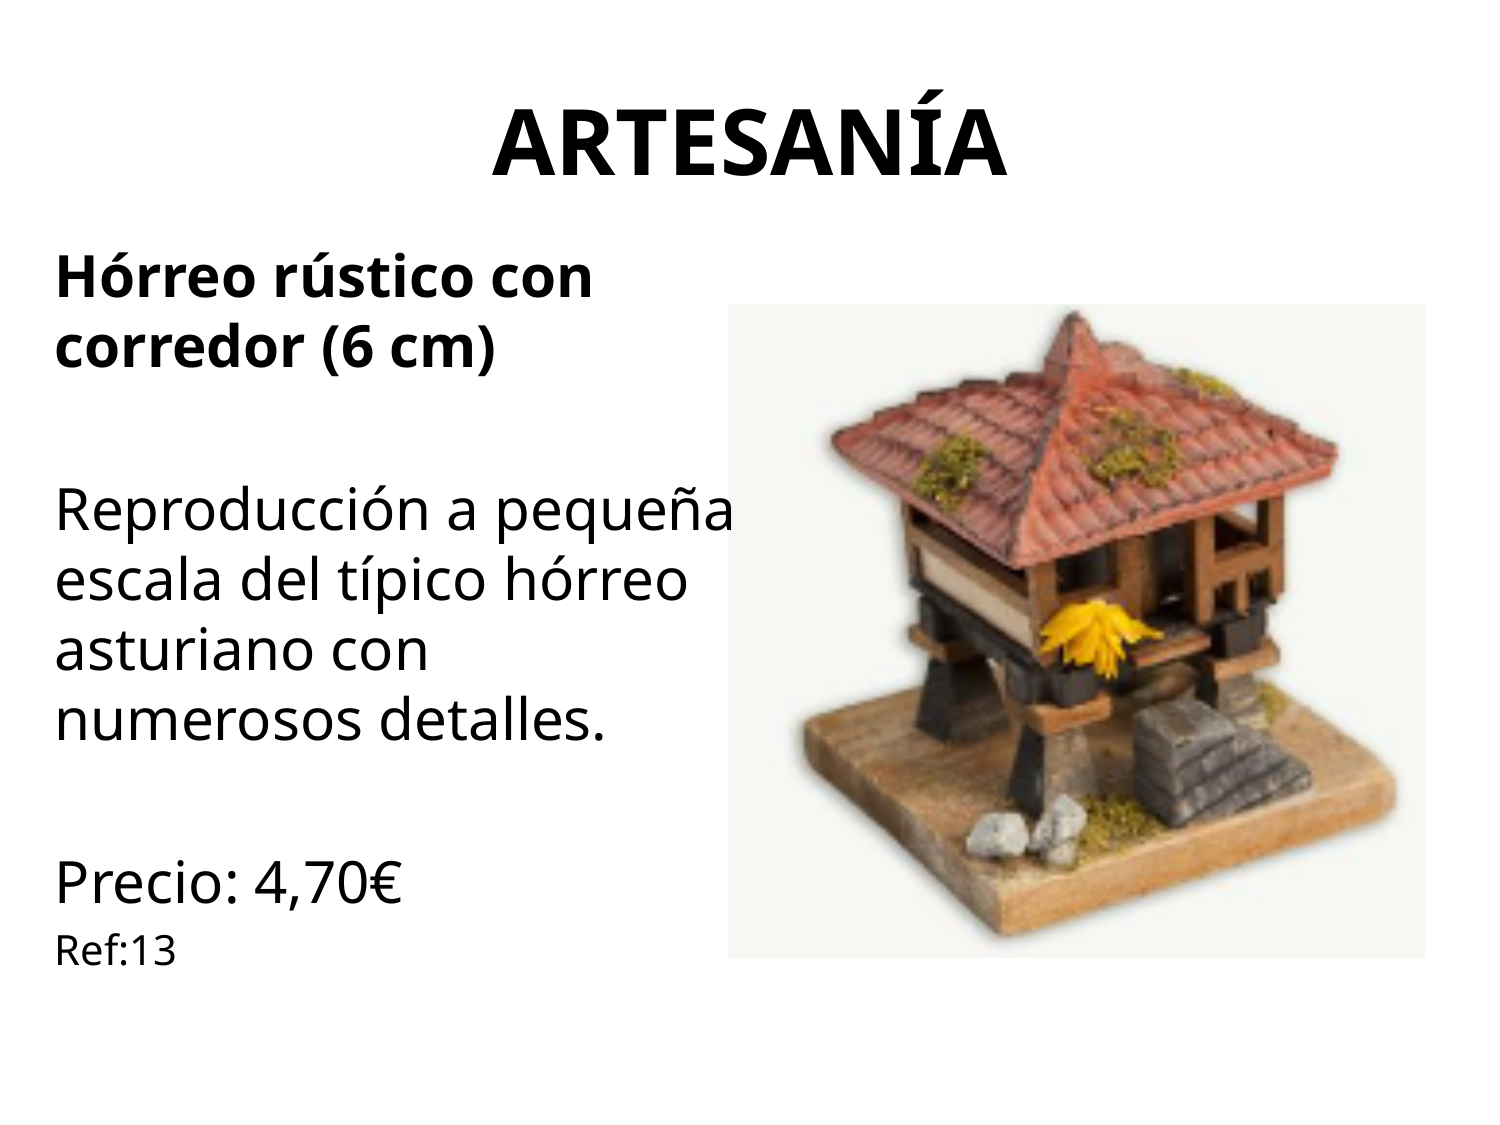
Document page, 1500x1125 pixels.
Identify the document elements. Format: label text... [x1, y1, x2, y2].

list Hórreo rústico con corredor (6 cm) Reproducción a pequeña escala del típico hórreo asturiano con numerosos detalles. Precio: 4,70€ Ref:13 [39, 392, 762, 982]
title ARTESANÍA [75, 45, 1425, 233]
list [728, 303, 1426, 958]
